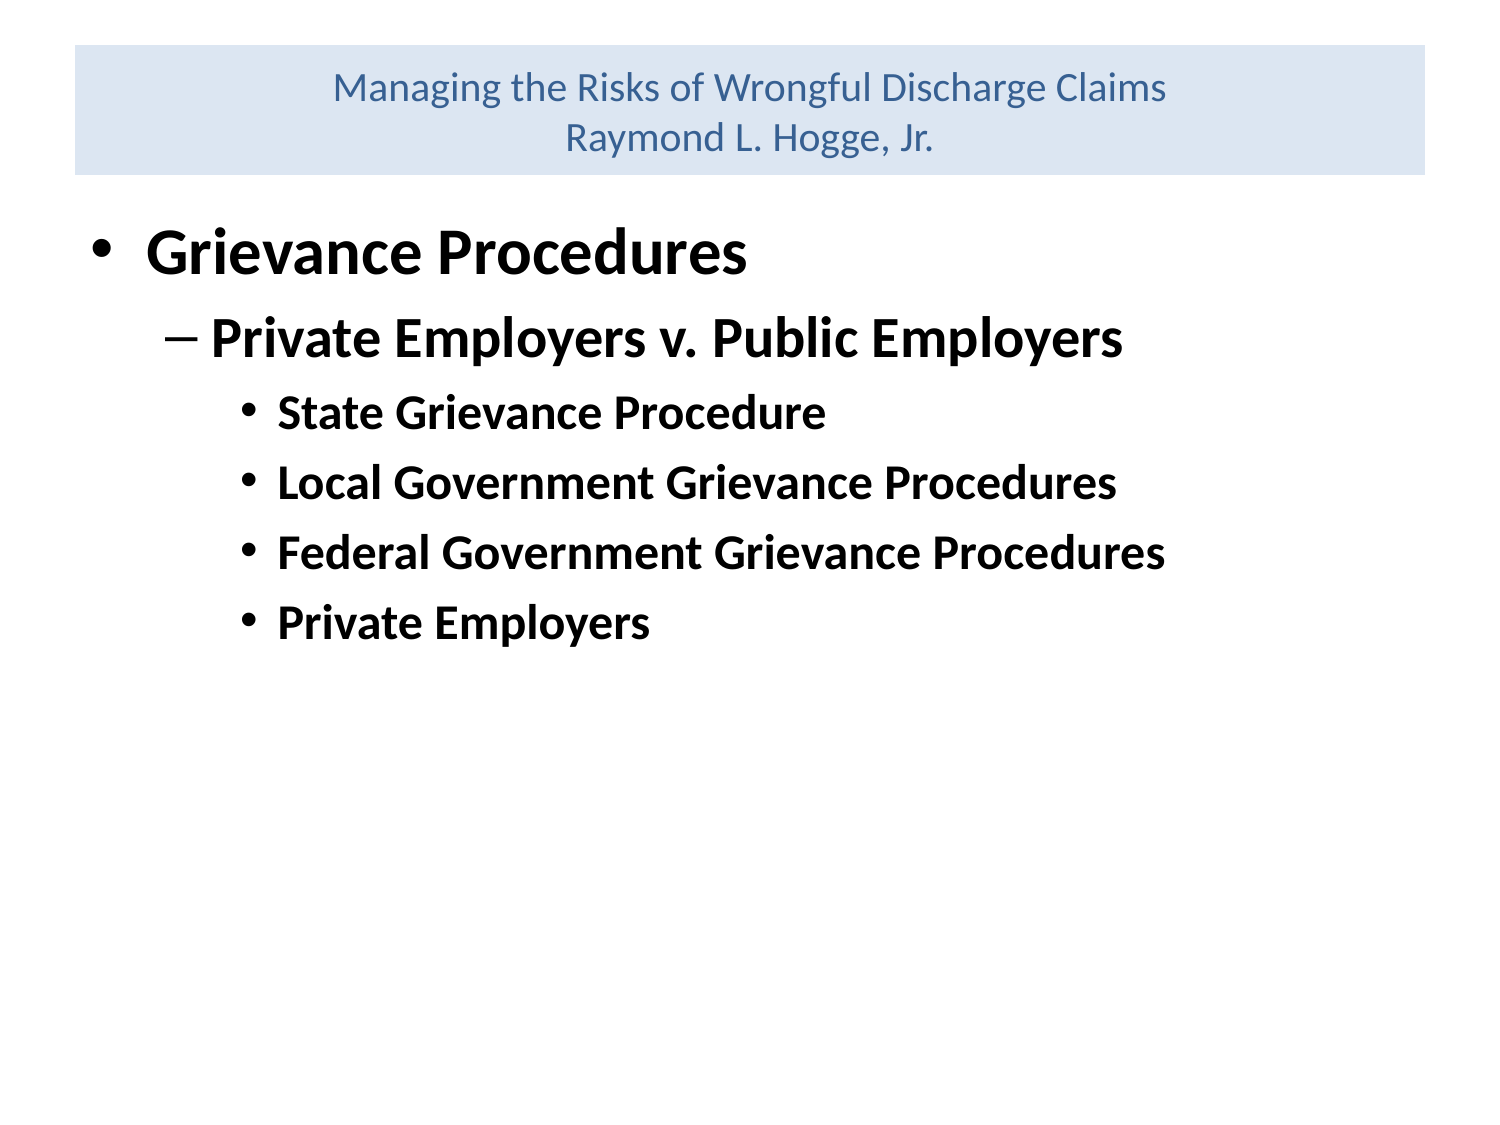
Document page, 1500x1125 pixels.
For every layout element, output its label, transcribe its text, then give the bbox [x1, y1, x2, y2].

list Grievance Procedures Private Employers v. Public Employers State Grievance Procedure Local Government Grievance Procedures Federal Government Grievance Procedures Private Employers [75, 200, 1425, 1005]
title Managing the Risks of Wrongful Discharge Claims Raymond L. Hogge, Jr. [75, 45, 1425, 175]
